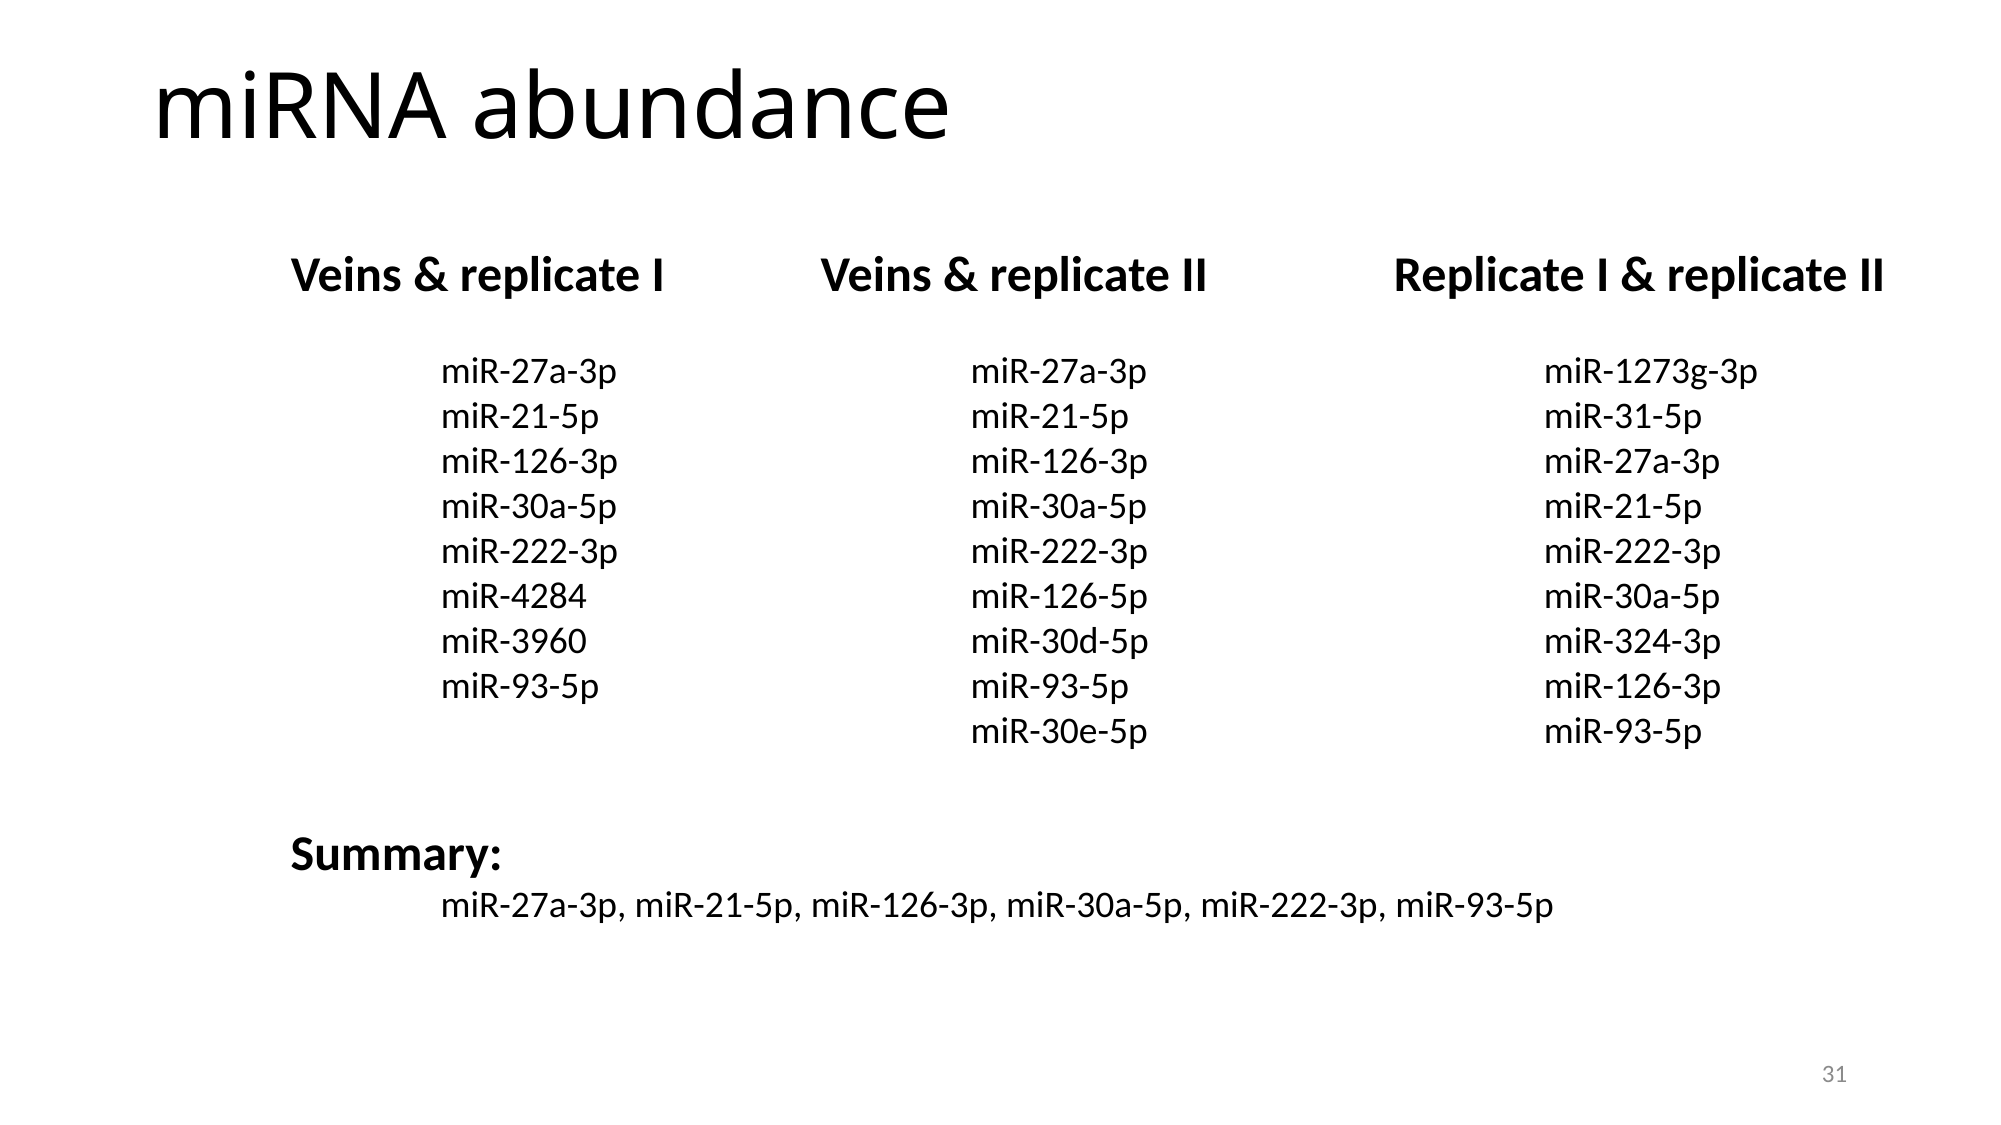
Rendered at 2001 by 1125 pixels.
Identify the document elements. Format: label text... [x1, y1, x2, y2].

text_box Veins & replicate II miR-27a-3p miR-21-5p miR-126-3p miR-30a-5p miR-222-3p miR-126-5p miR-30d-5p miR-93-5p miR-30e-5p [805, 234, 1232, 759]
text_box Veins & replicate I miR-27a-3p miR-21-5p miR-126-3p miR-30a-5p miR-222-3p miR-4284 miR-3960 miR-93-5p [276, 234, 758, 714]
text_box Replicate I & replicate II miR-1273g-3p miR-31-5p miR-27a-3p miR-21-5p miR-222-3p miR-30a-5p miR-324-3p miR-126-3p miR-93-5p [1379, 234, 1926, 804]
text_box Summary: miR-27a-3p, miR-21-5p, miR-126-3p, miR-30a-5p, miR-222-3p, miR-93-5p [275, 812, 1605, 978]
title miRNA abundance [137, 0, 1863, 218]
slide_number 32 [1412, 1042, 1863, 1103]
